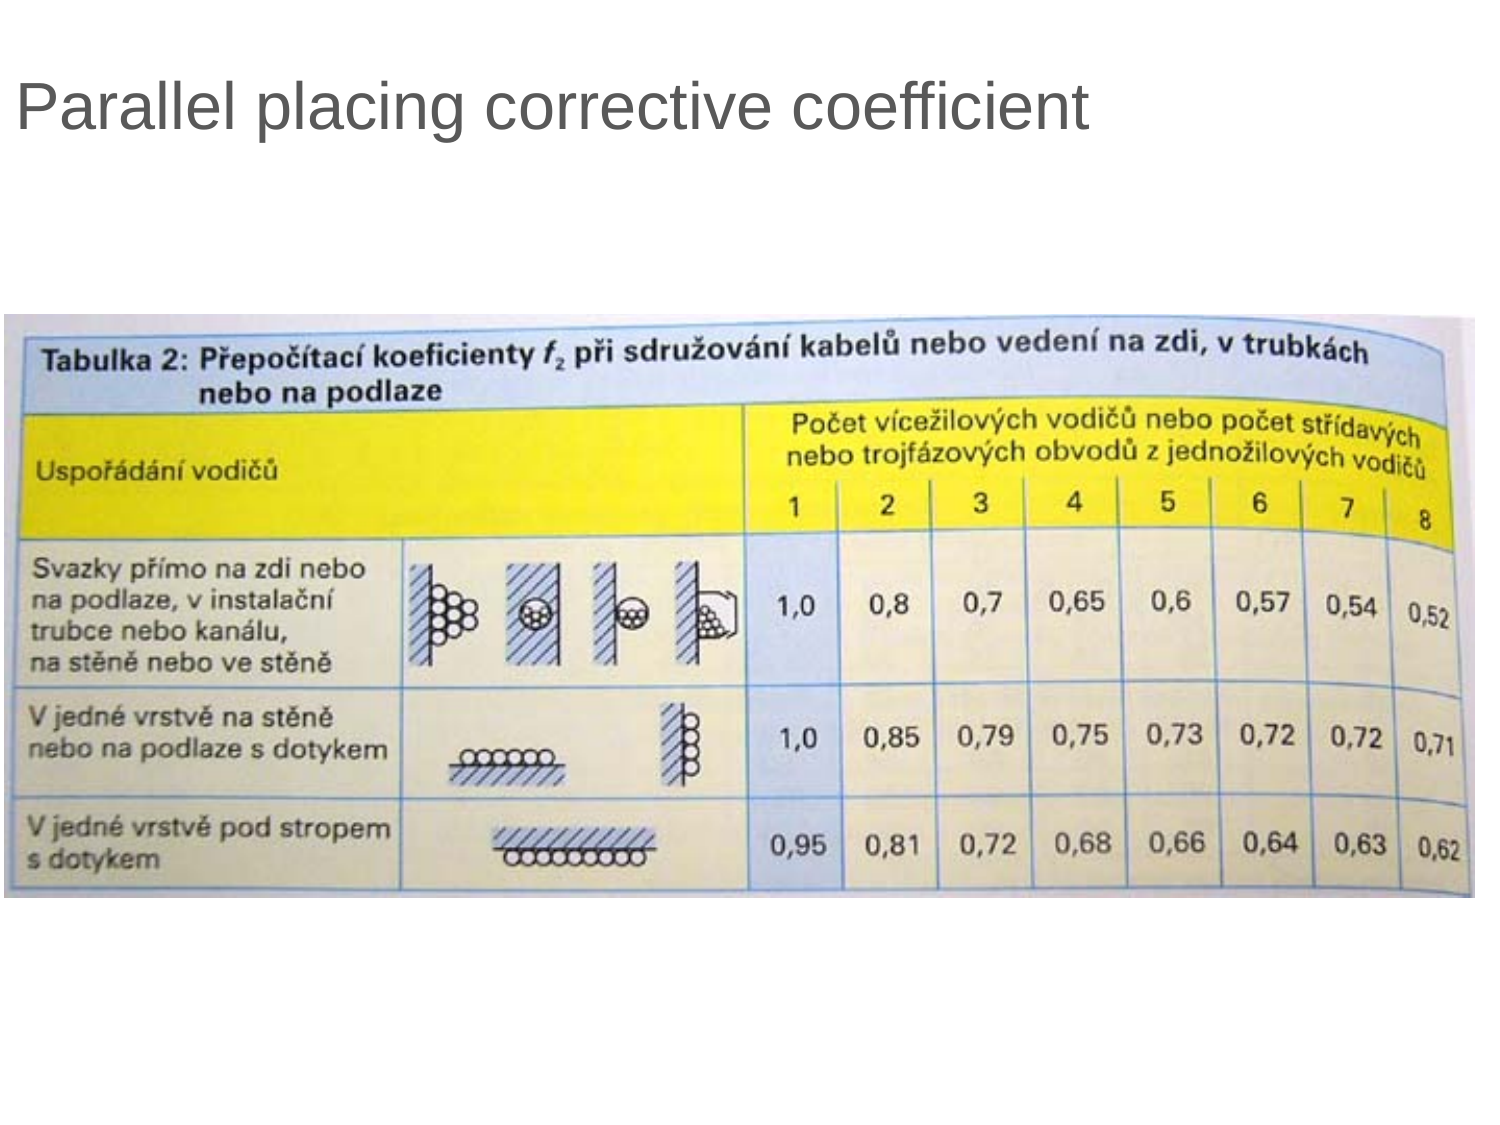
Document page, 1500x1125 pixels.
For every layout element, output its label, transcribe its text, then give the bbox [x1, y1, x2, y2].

title Parallel placing corrective coefficient [0, 45, 1500, 161]
picture [3, 314, 1476, 898]
